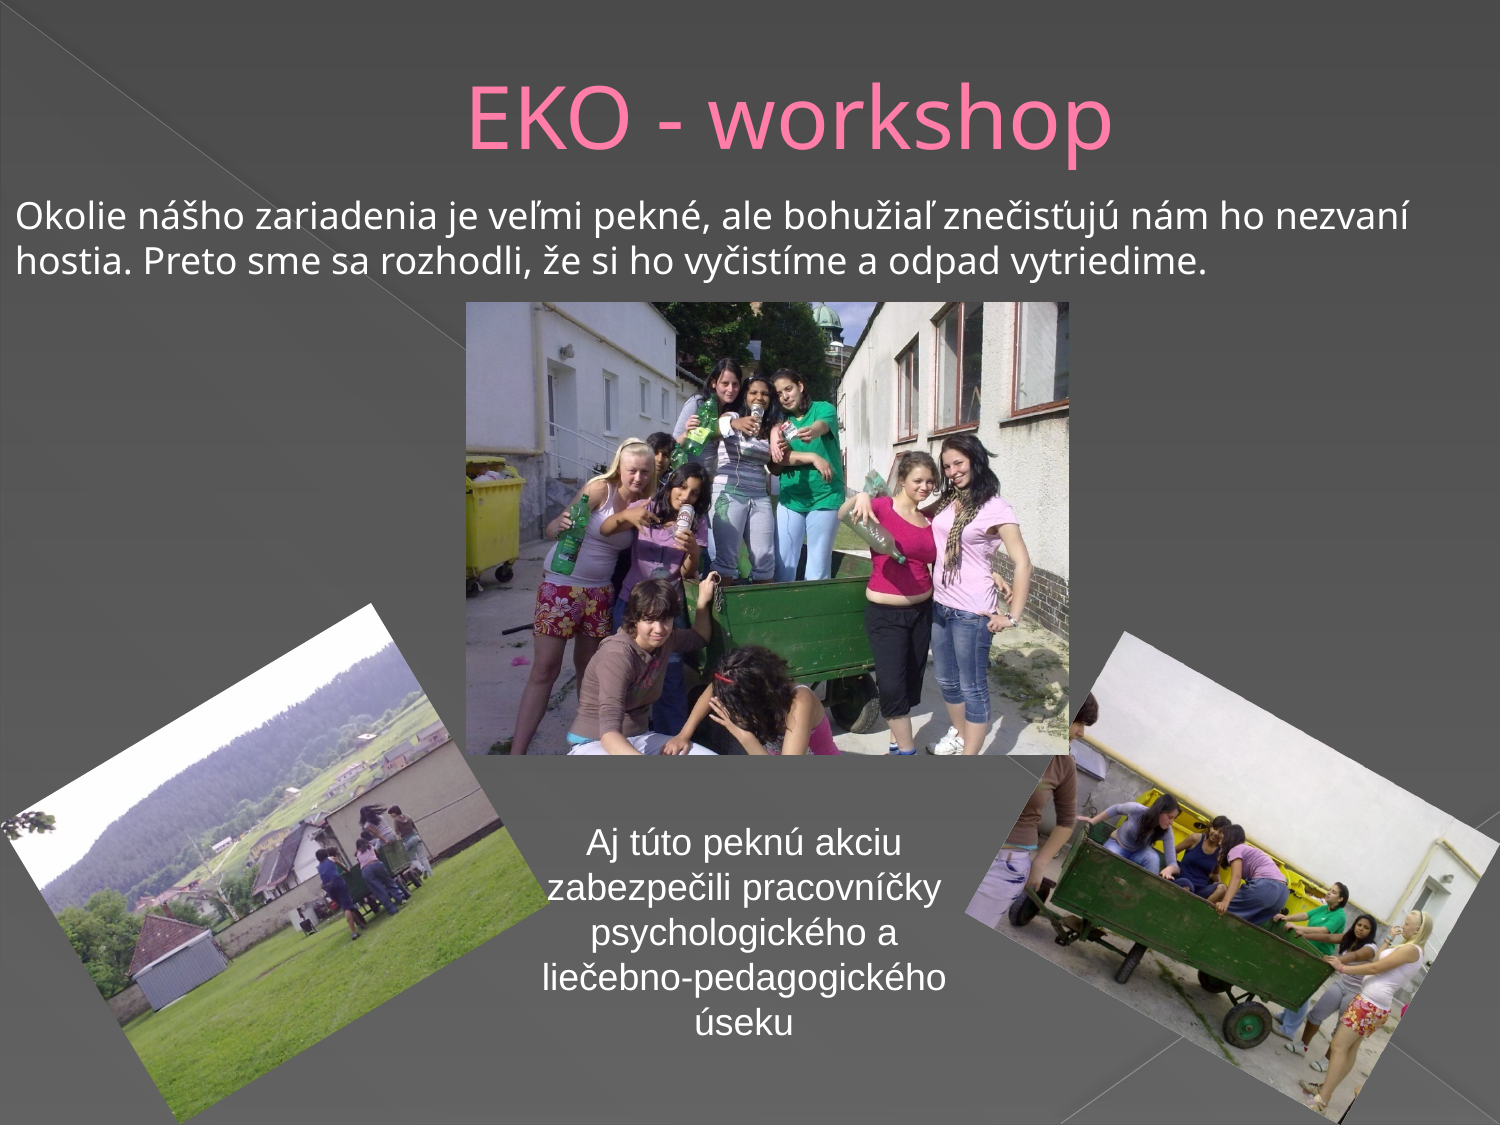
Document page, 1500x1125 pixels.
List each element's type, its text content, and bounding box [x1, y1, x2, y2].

title EKO - workshop [75, 43, 1425, 184]
picture [0, 302, 1499, 1125]
text_box Okolie nášho zariadenia je veľmi pekné, ale bohužiaľ znečisťujú nám ho nezvaní hostia. Preto sme sa rozhodli, že si ho vyčistíme a odpad vytriedime. [0, 184, 1500, 290]
text_box Aj túto peknú akciu zabezpečili pracovníčky psychologického a liečebno-pedagogického úseku [525, 810, 963, 1051]
